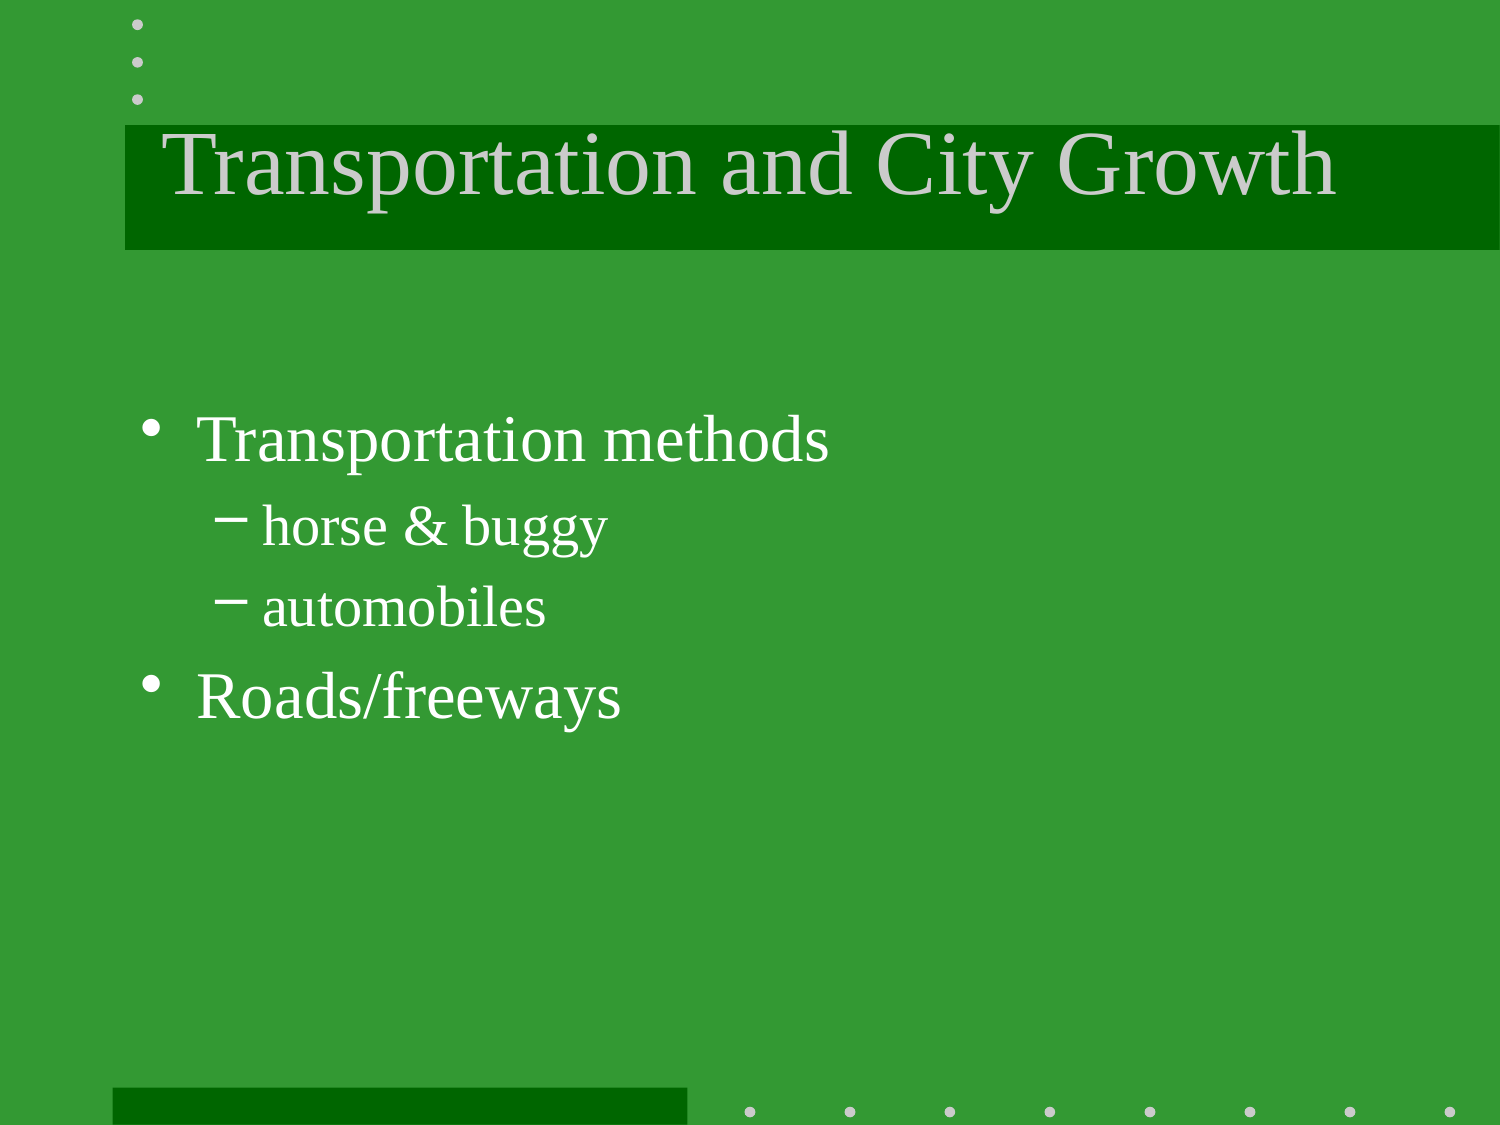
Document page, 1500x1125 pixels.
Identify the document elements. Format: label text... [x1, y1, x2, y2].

list Transportation methods horse & buggy automobiles Roads/freeways [124, 387, 1401, 1063]
title Transportation and City Growth [37, 112, 1463, 313]
